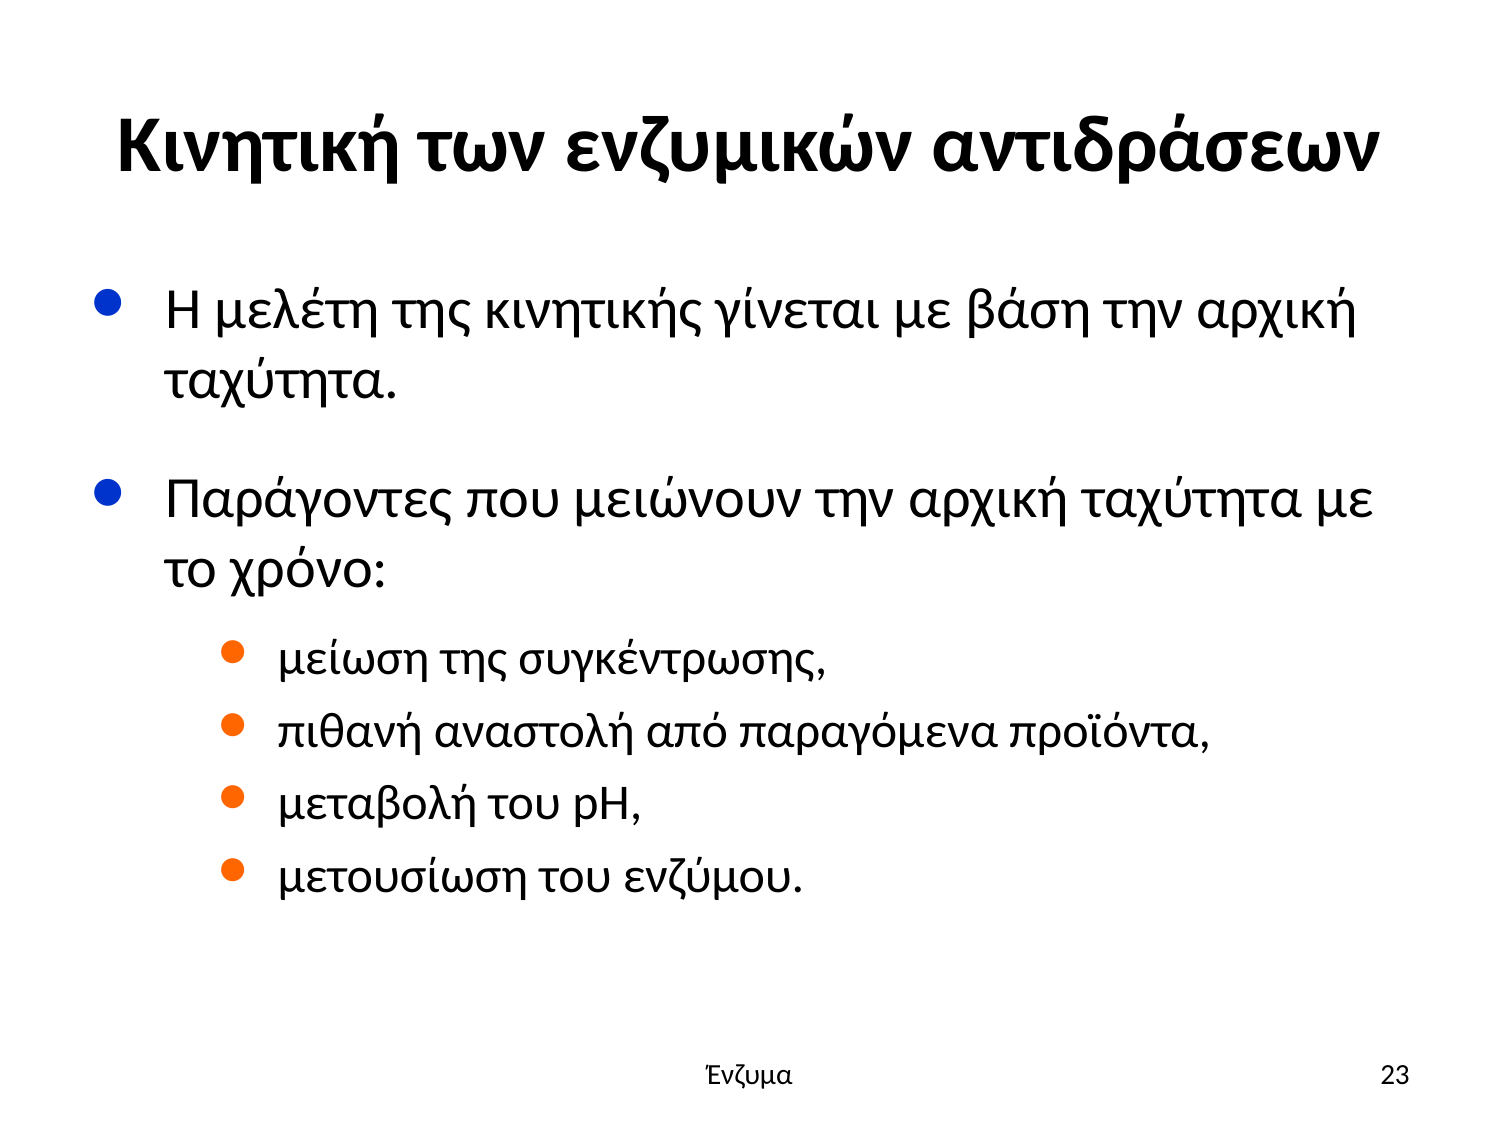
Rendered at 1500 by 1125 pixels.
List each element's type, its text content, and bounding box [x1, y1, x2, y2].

footer Ένζυμα [512, 1042, 988, 1103]
list Η μελέτη της κινητικής γίνεται με βάση την αρχική ταχύτητα. Παράγοντες που μειώνουν την αρχική ταχύτητα με το χρόνο: μείωση της συγκέντρωσης, πιθανή αναστολή από παραγόμενα προϊόντα, μεταβολή του pH, μετουσίωση του ενζύμου. [75, 262, 1425, 1005]
title Κινητική των ενζυμικών αντιδράσεων [75, 45, 1425, 233]
slide_number 23 [1074, 1042, 1425, 1103]
